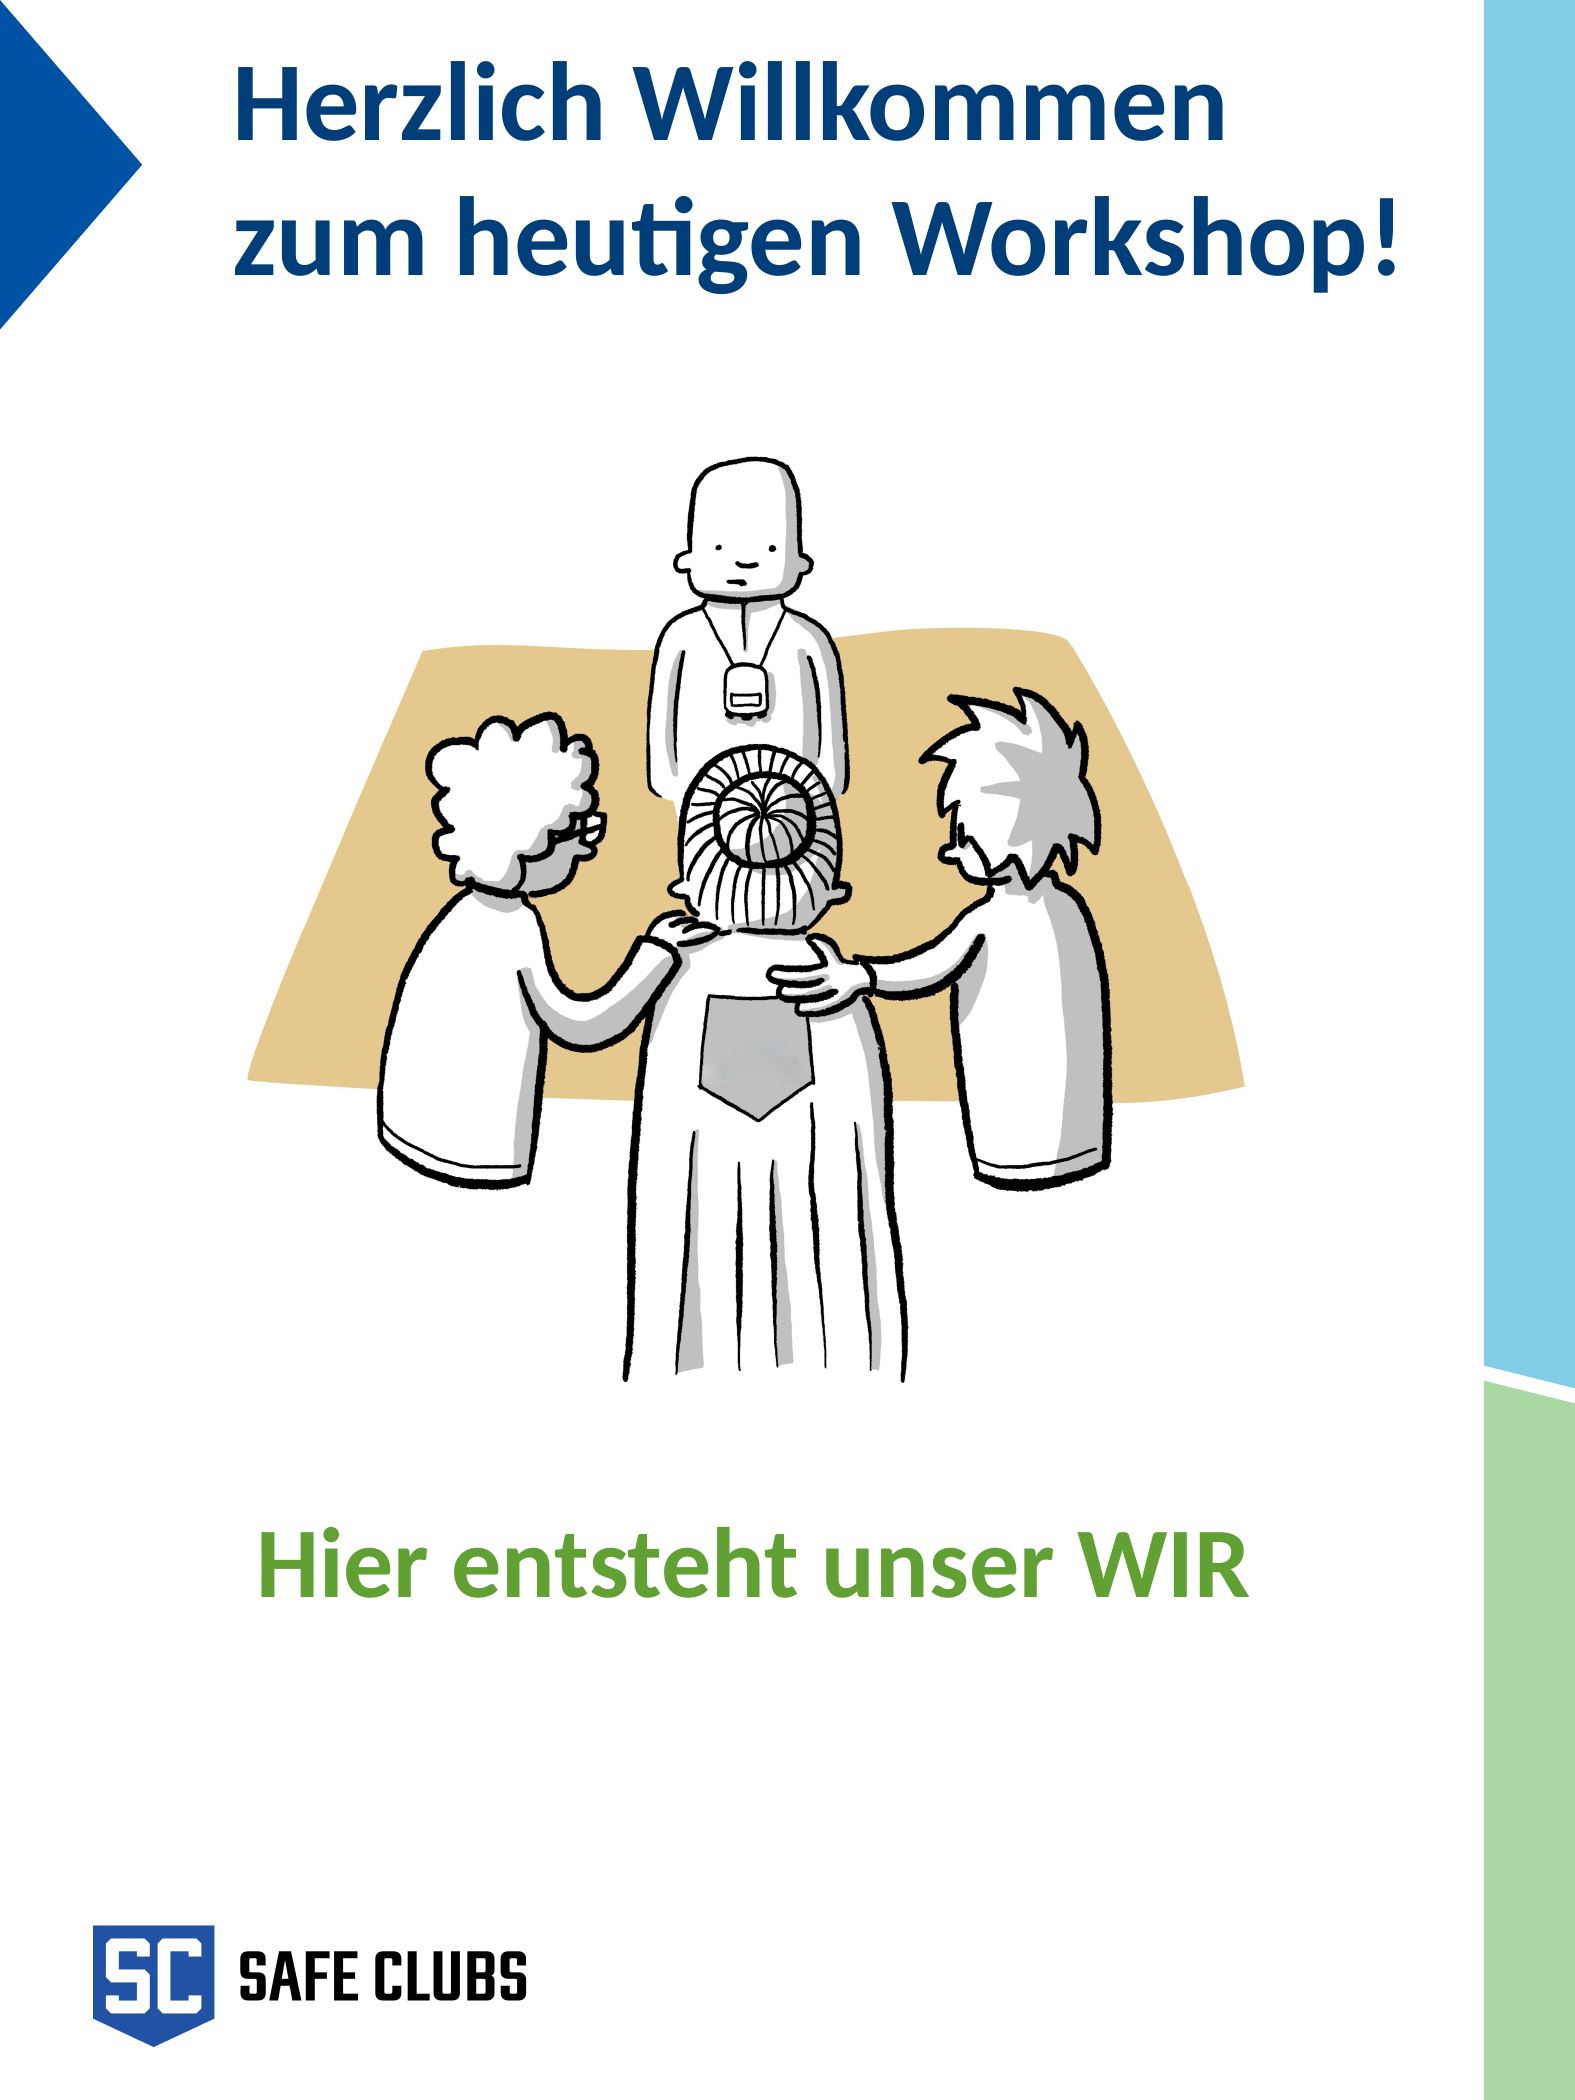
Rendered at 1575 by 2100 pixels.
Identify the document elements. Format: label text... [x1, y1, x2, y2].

picture [80, 1912, 539, 2060]
title Herzlich Willkommen zum heutigen Workshop! [217, 0, 1537, 446]
picture [125, 435, 1366, 1393]
text_box Hier entsteht unser WIR [0, 1213, 1508, 1901]
